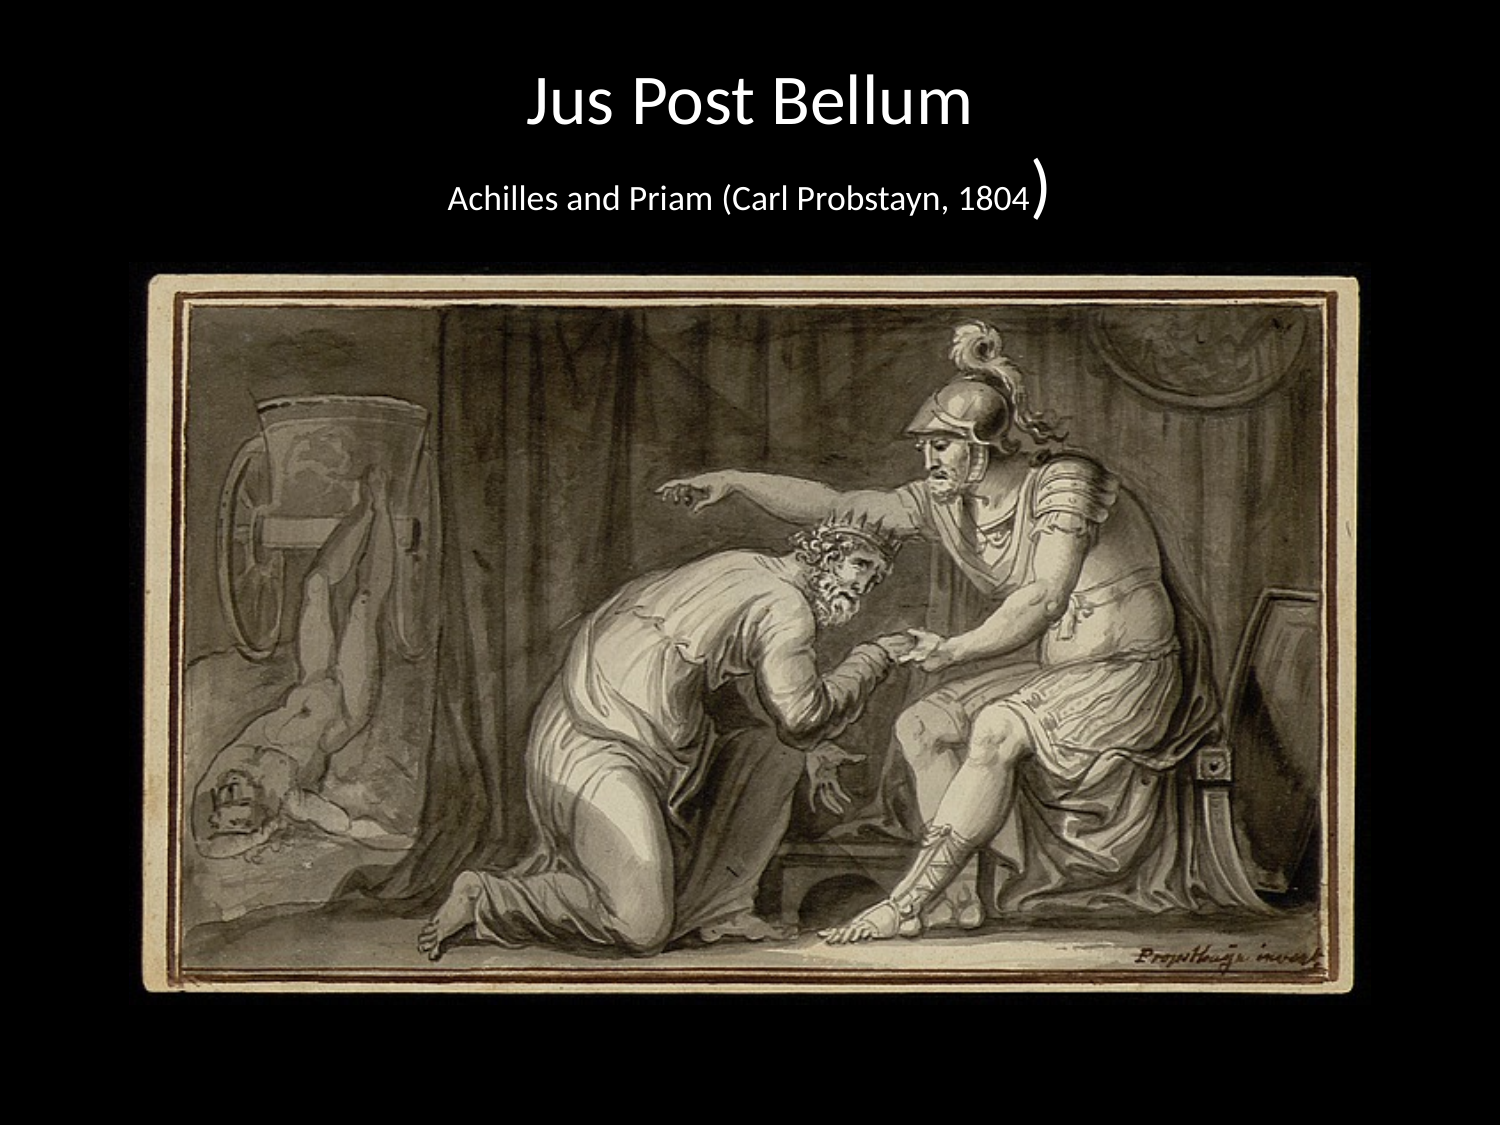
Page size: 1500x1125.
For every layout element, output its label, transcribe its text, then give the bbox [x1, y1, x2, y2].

title Jus Post Bellum Achilles and Priam (Carl Probstayn, 1804) [75, 45, 1425, 233]
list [74, 262, 1426, 1006]
